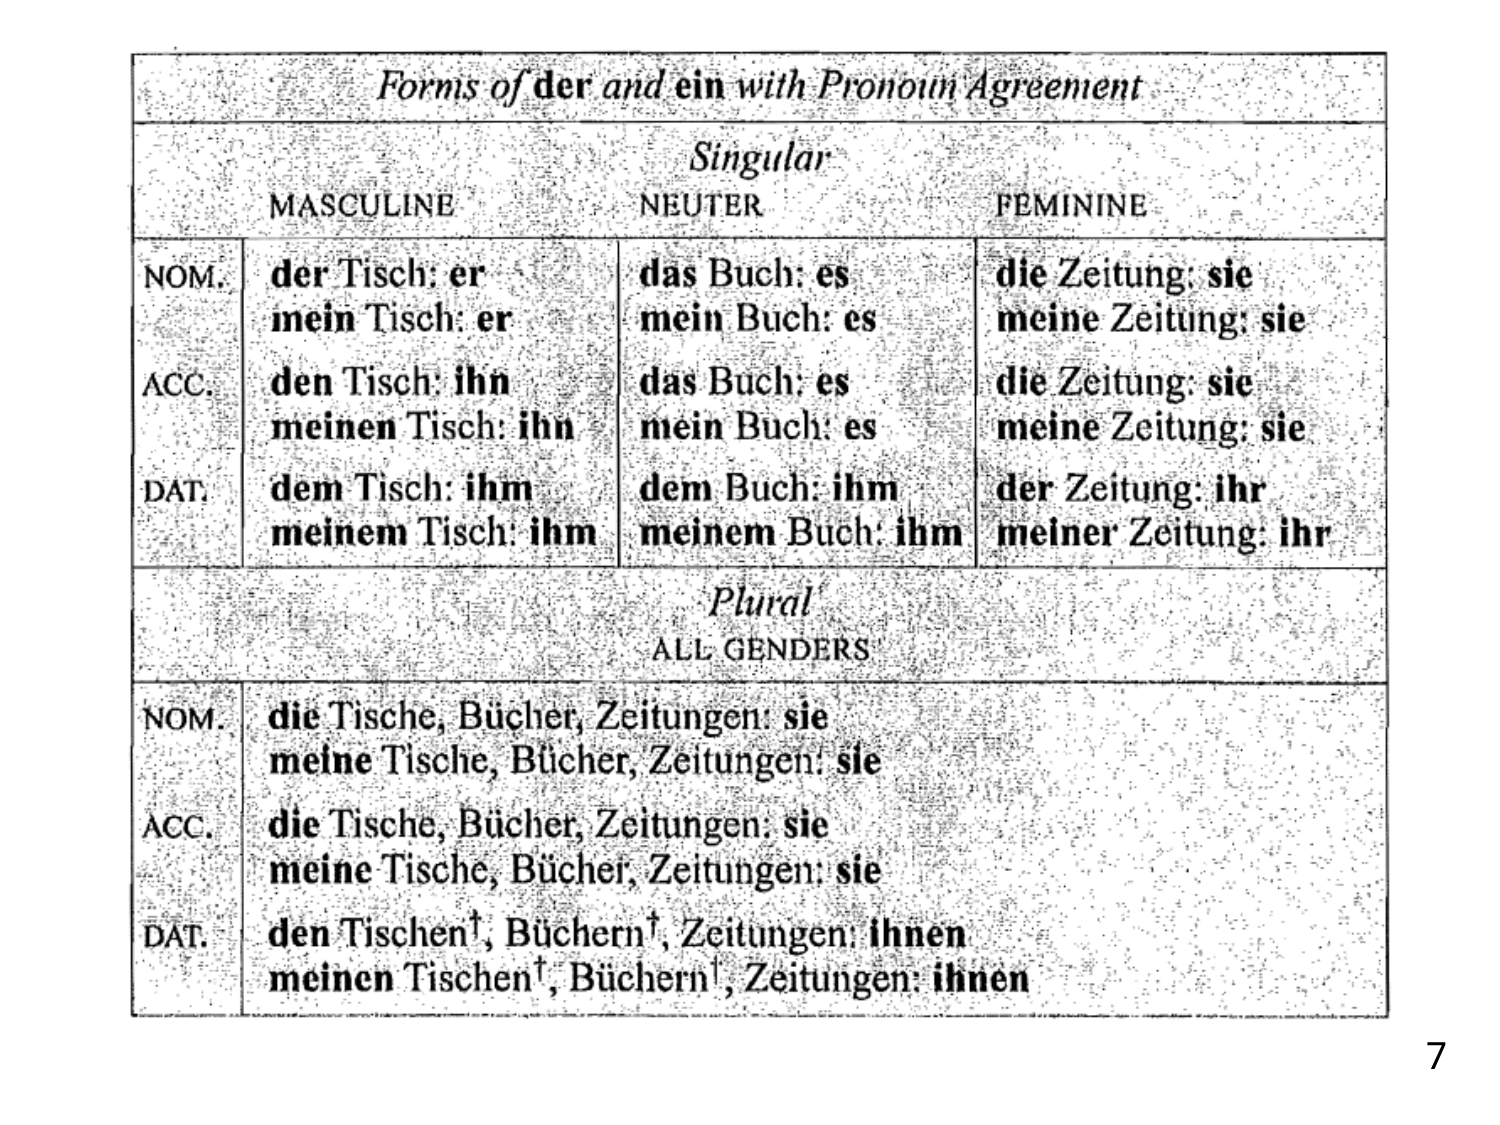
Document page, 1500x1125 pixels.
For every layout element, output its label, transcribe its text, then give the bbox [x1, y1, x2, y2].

picture [112, 37, 1413, 1025]
text_box 7 [1411, 1024, 1462, 1084]
